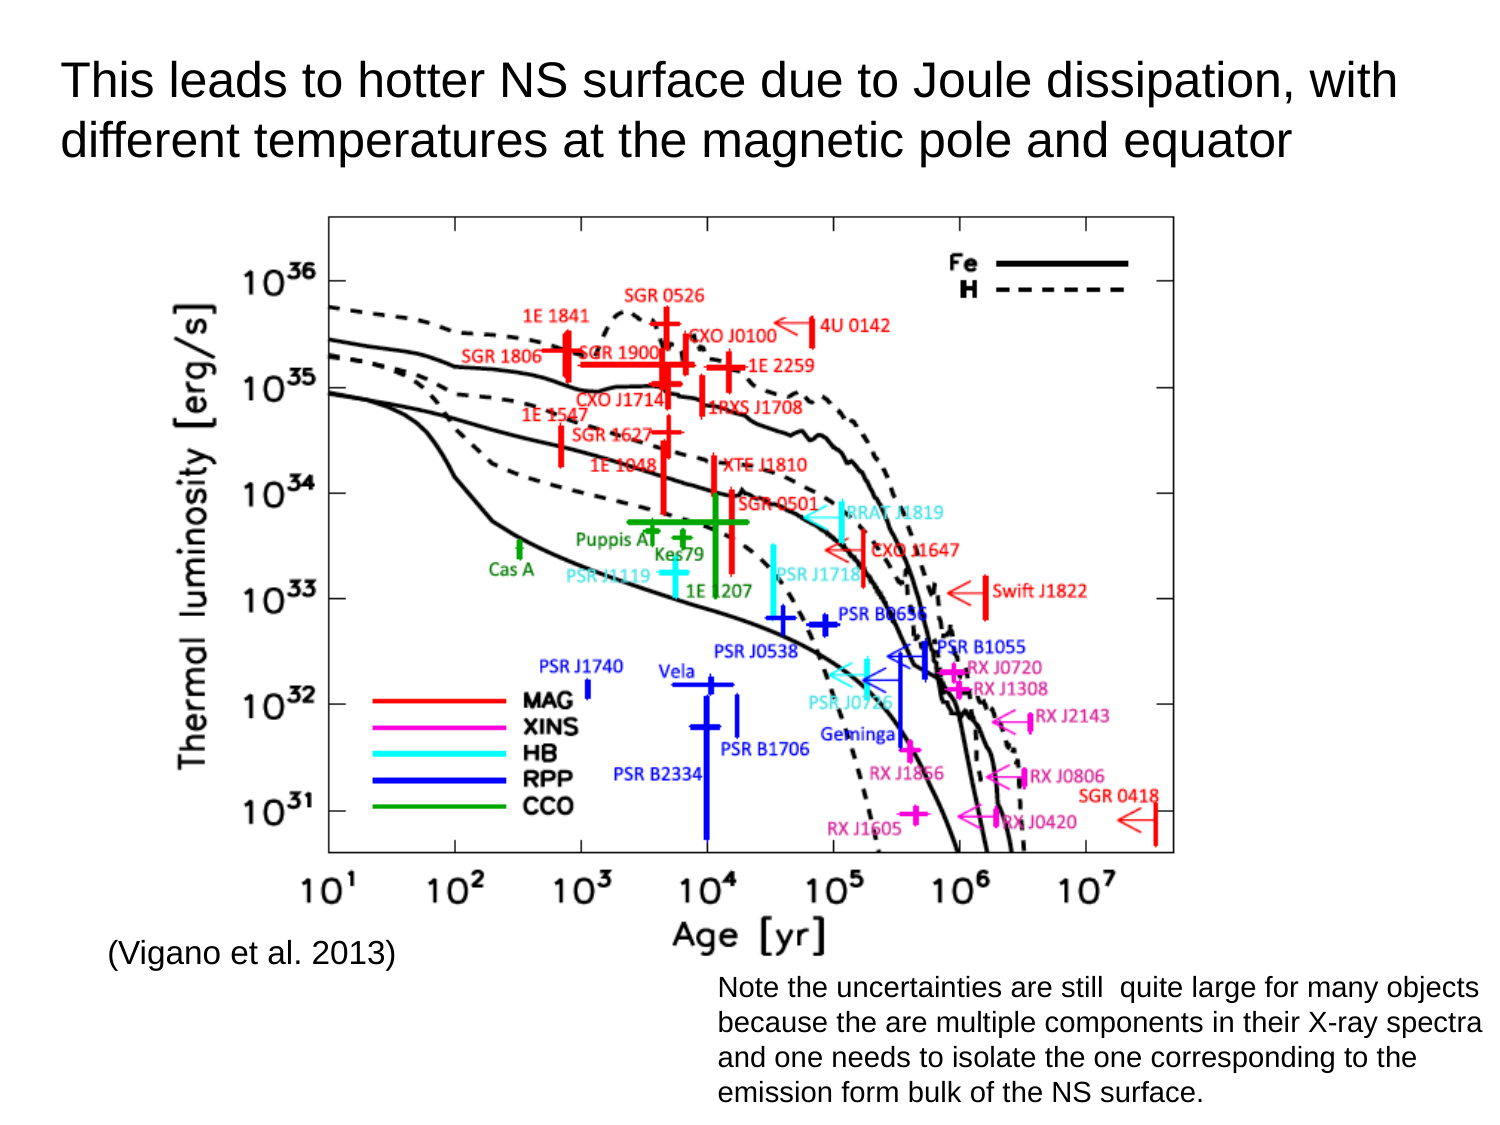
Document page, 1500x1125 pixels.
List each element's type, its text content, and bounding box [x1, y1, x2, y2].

text_box This leads to hotter NS surface due to Joule dissipation, with different temperatures at the magnetic pole and equator [54, 41, 1444, 169]
picture [162, 212, 1182, 962]
text_box Note the uncertainties are still quite large for many objects because the are multiple components in their X-ray spectra and one needs to isolate the one corresponding to the emission form bulk of the NS surface. [711, 962, 1490, 1115]
text_box (Vigano et al. 2013) [100, 924, 404, 978]
